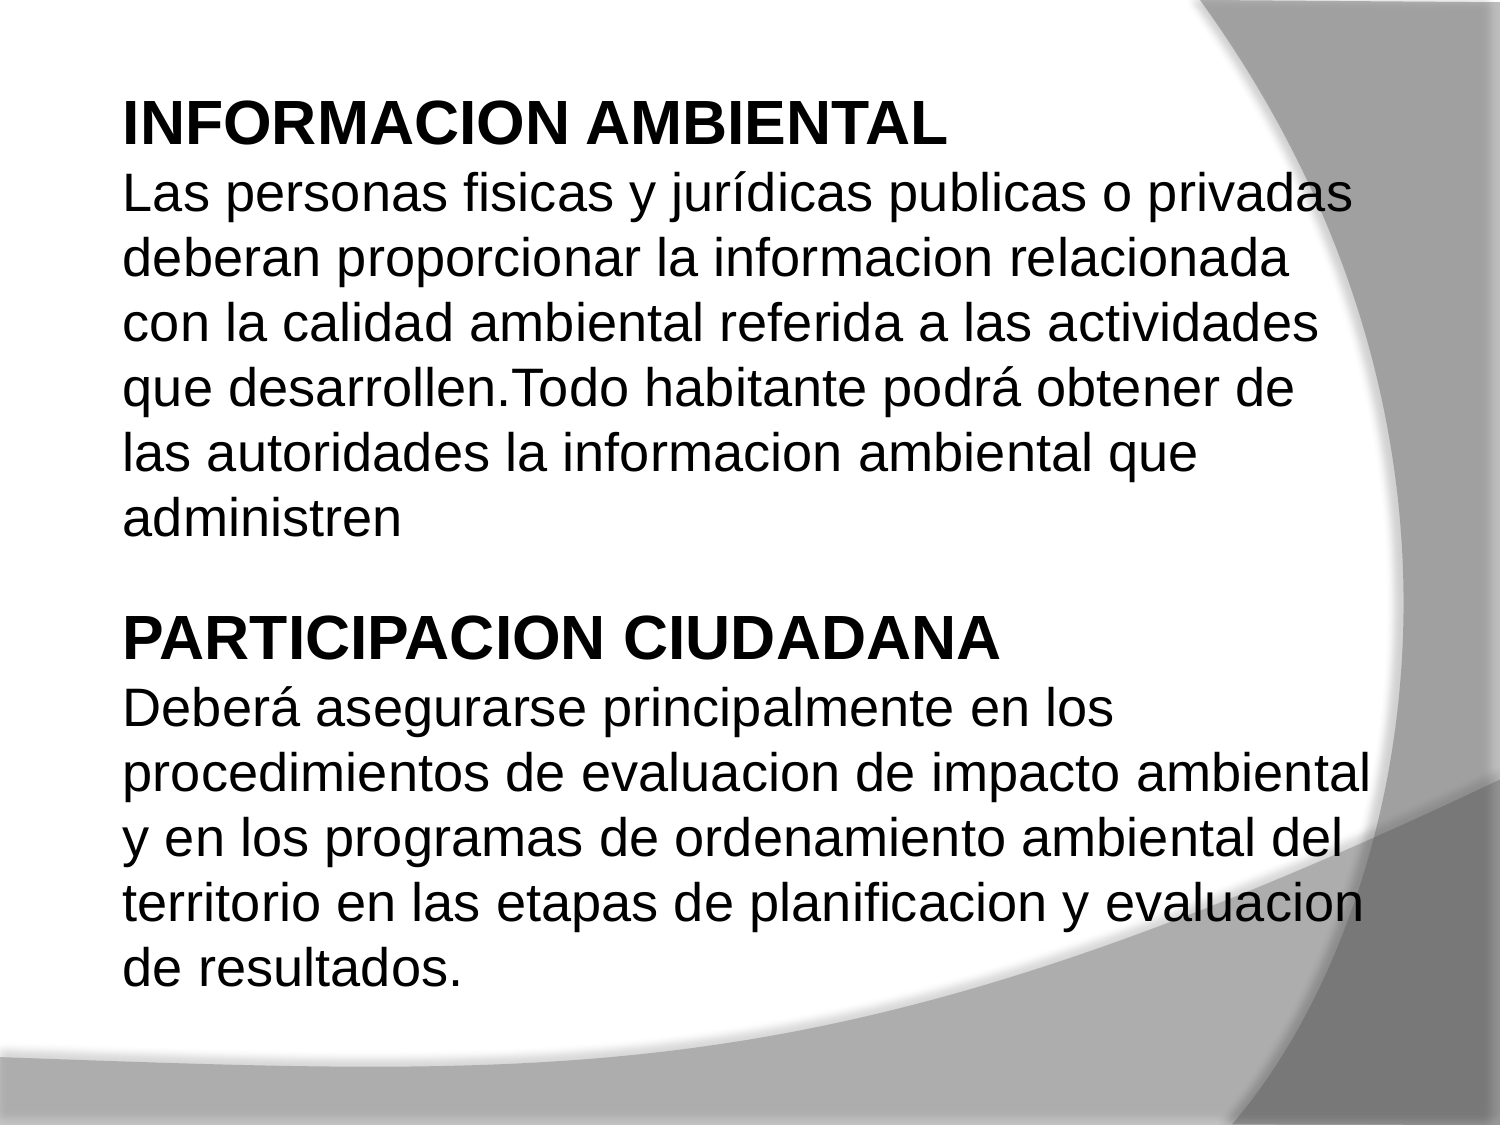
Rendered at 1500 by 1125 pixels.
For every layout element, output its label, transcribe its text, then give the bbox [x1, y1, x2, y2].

text_box INFORMACION AMBIENTAL Las personas fisicas y jurídicas publicas o privadas deberan proporcionar la informacion relacionada con la calidad ambiental referida a las actividades que desarrollen.Todo habitante podrá obtener de las autoridades la informacion ambiental que administren PARTICIPACION CIUDADANA Deberá asegurarse principalmente en los procedimientos de evaluacion de impacto ambiental y en los programas de ordenamiento ambiental del territorio en las etapas de planificacion y evaluacion de resultados. [107, 67, 1395, 1012]
